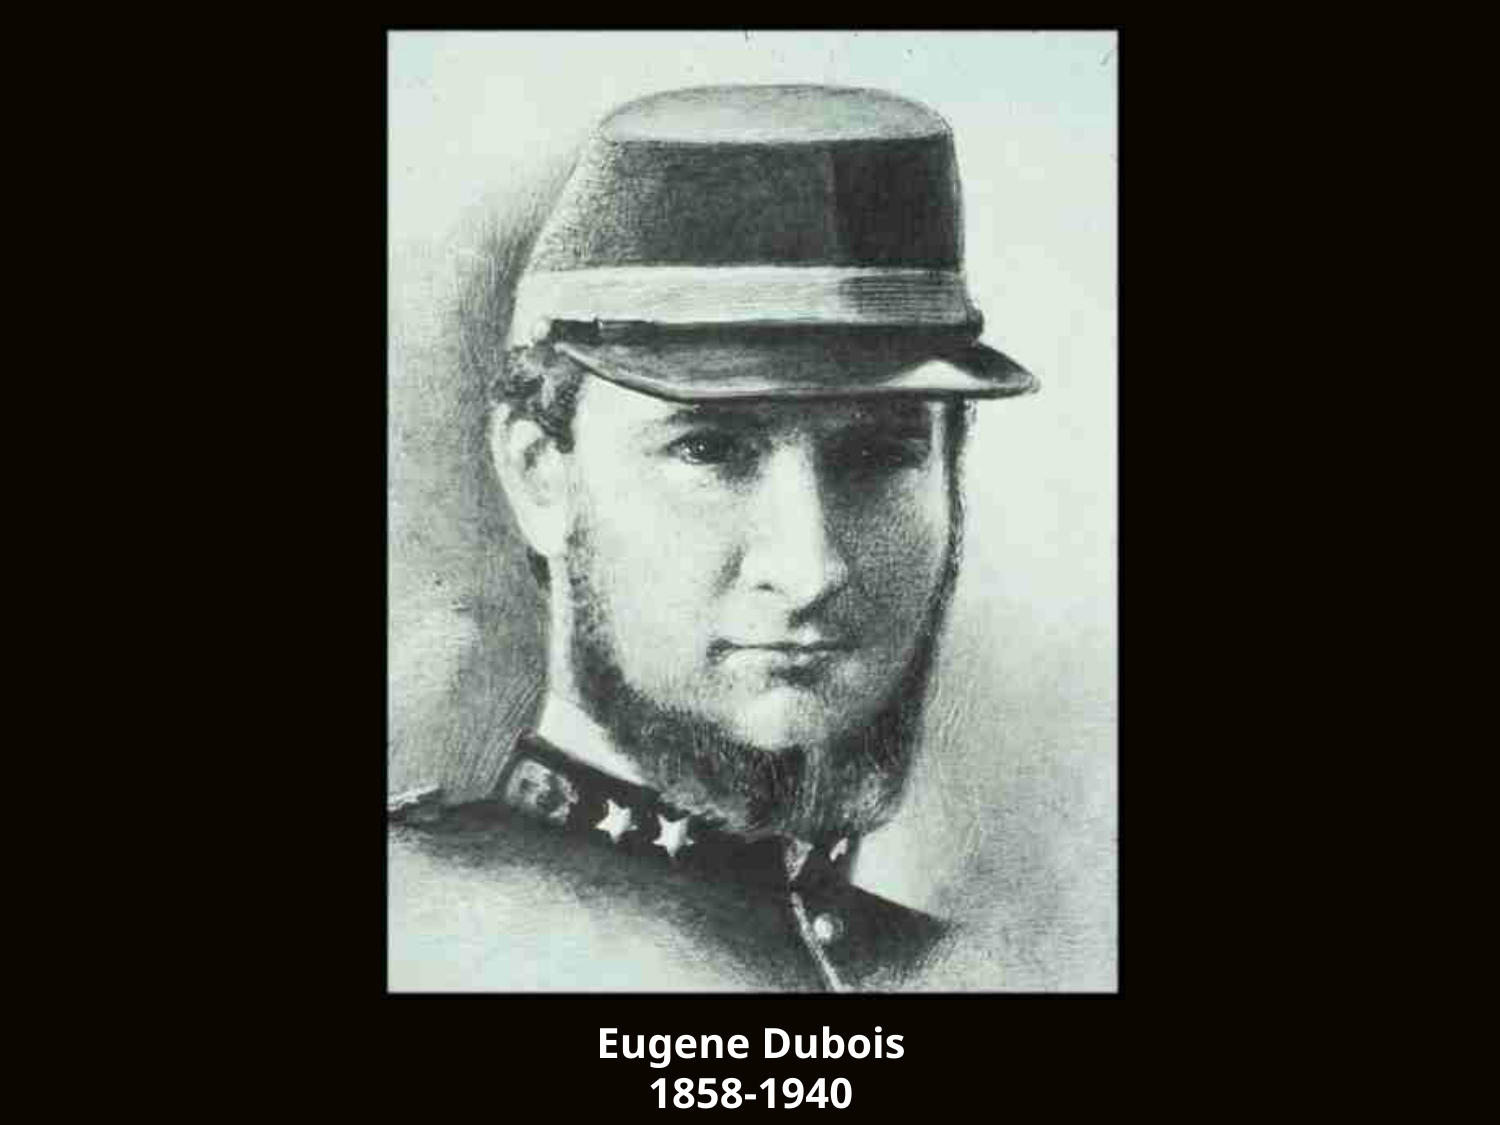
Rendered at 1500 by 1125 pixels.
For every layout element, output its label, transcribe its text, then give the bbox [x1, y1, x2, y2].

text_box Eugene Dubois 1858-1940 [581, 1009, 921, 1125]
picture [381, 24, 1125, 1001]
